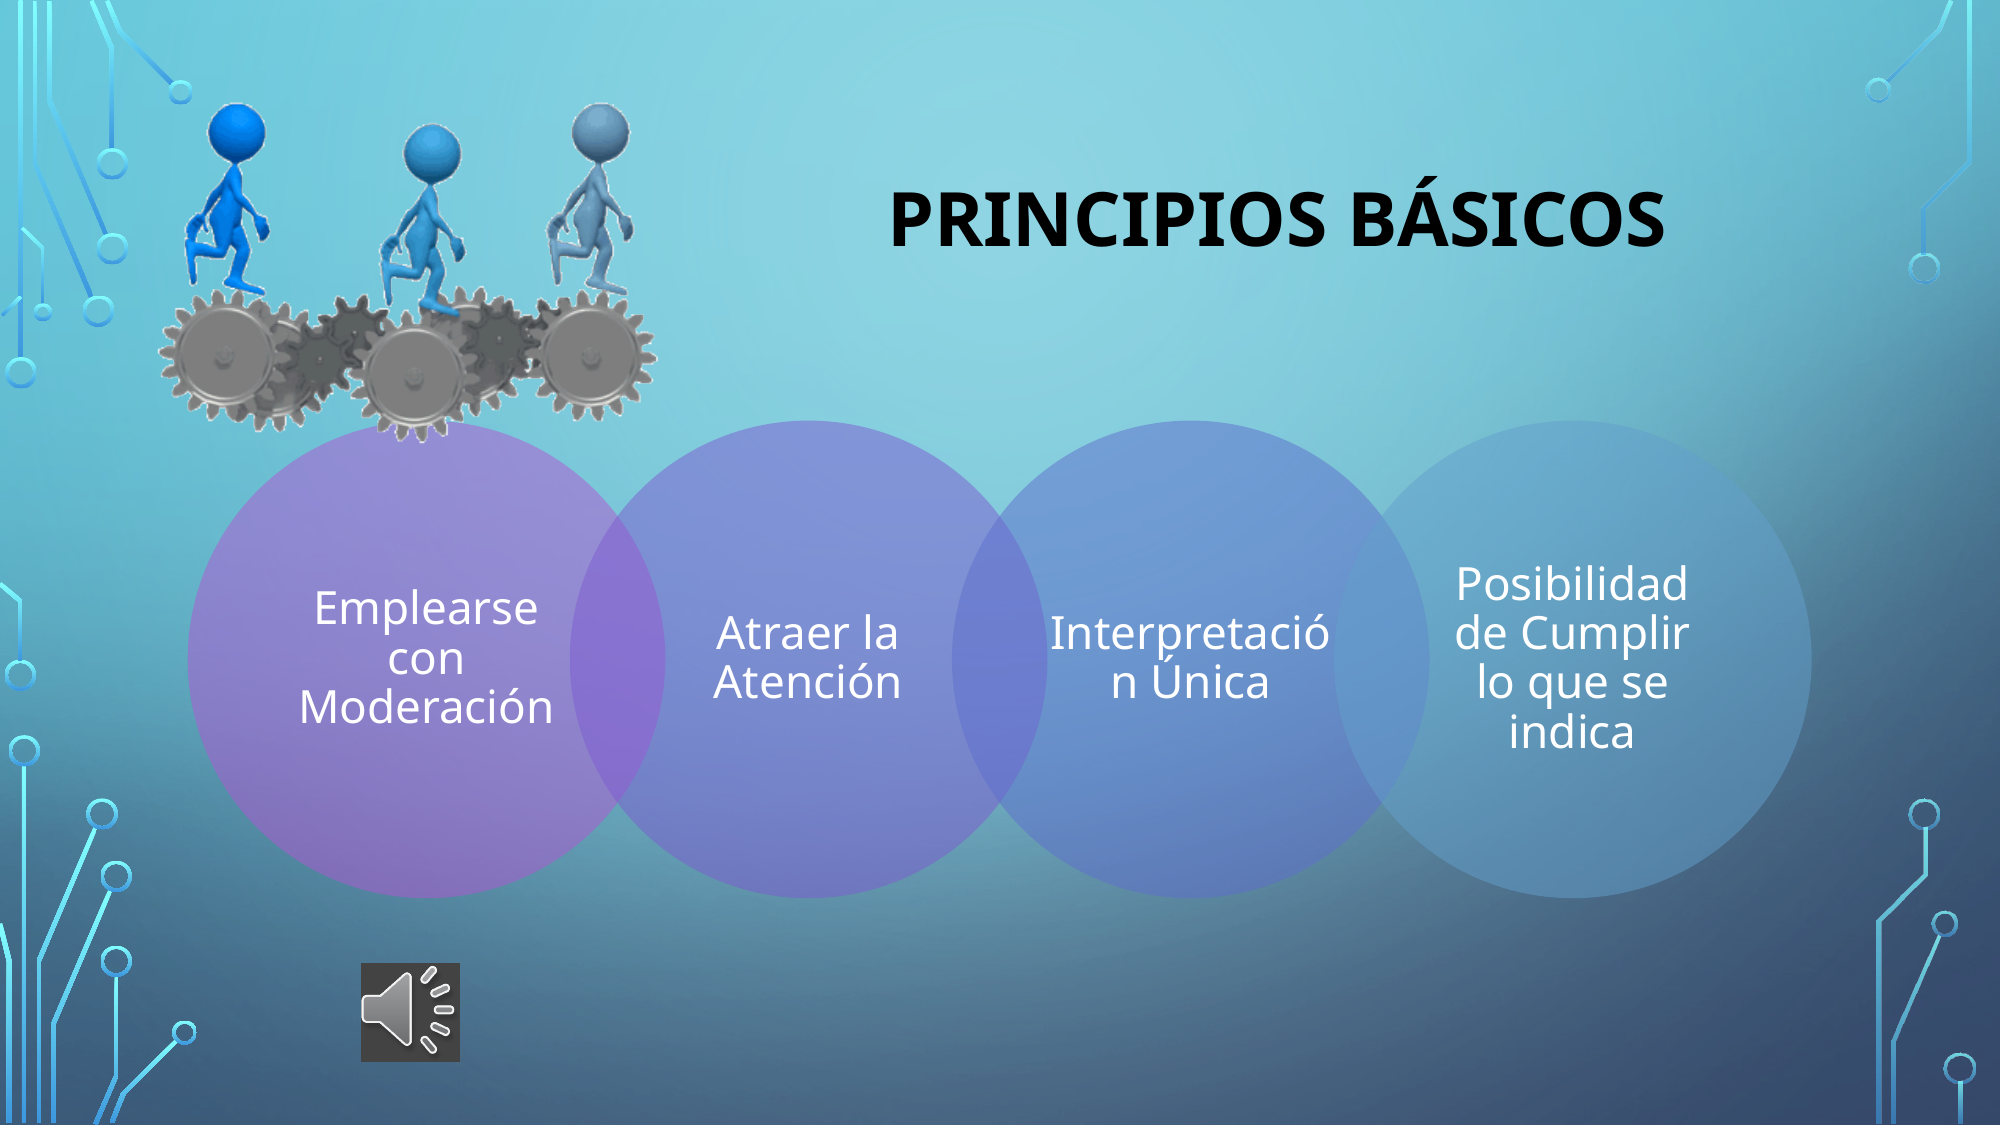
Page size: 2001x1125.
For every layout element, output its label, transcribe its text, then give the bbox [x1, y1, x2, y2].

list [186, 368, 1813, 951]
title Principios básicos [872, 101, 1813, 344]
picture [360, 962, 461, 1063]
picture [105, 92, 716, 495]
